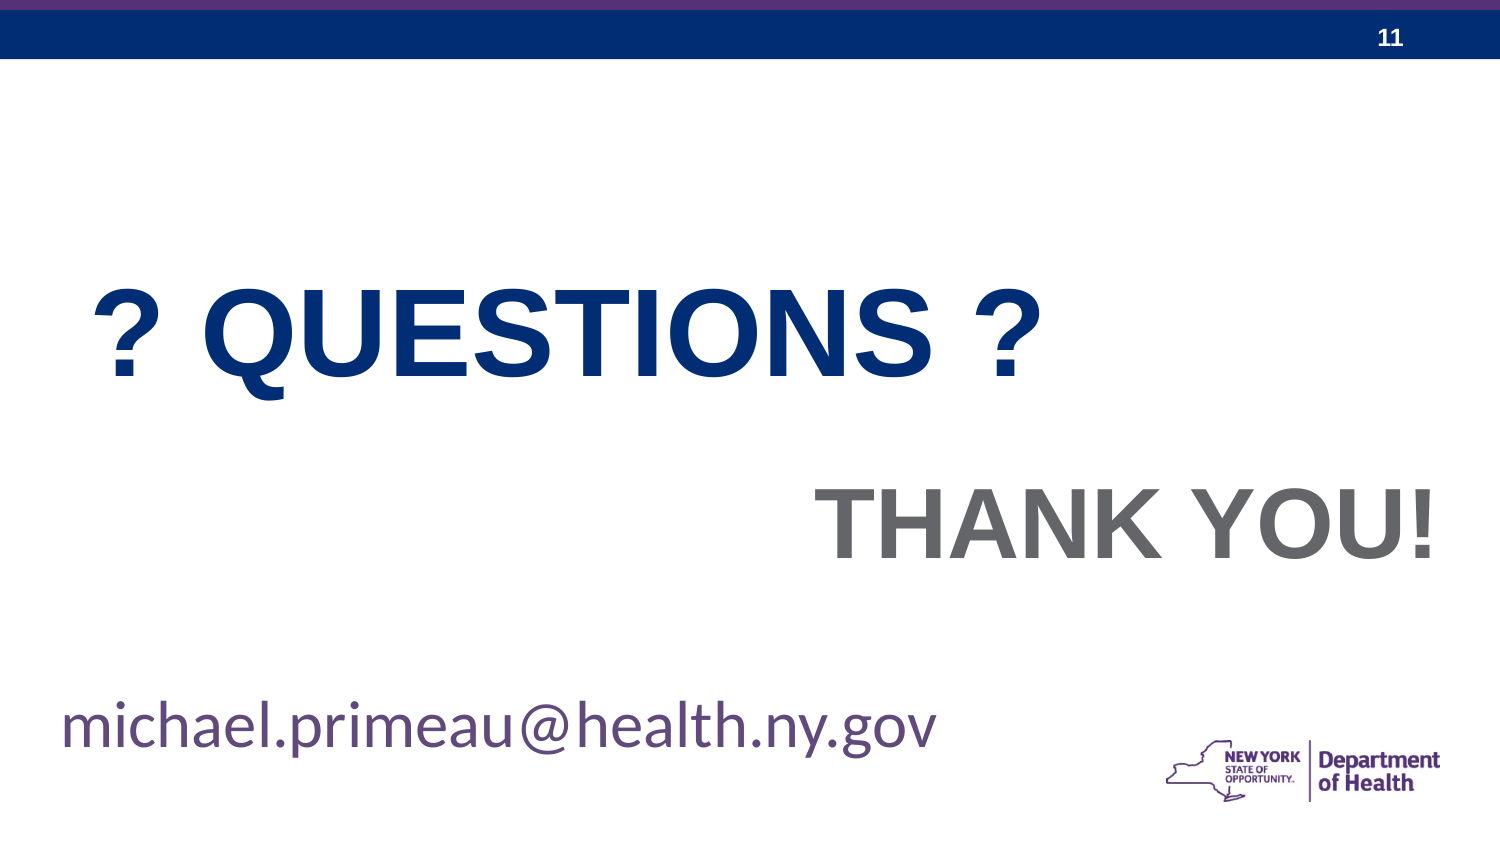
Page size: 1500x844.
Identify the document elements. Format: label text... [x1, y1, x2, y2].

text_box michael.primeau@health.ny.gov [45, 673, 1202, 769]
text_box ? QUESTIONS ? [74, 243, 1338, 409]
picture [1166, 740, 1440, 802]
text_box THANK YOU! [799, 451, 1500, 587]
